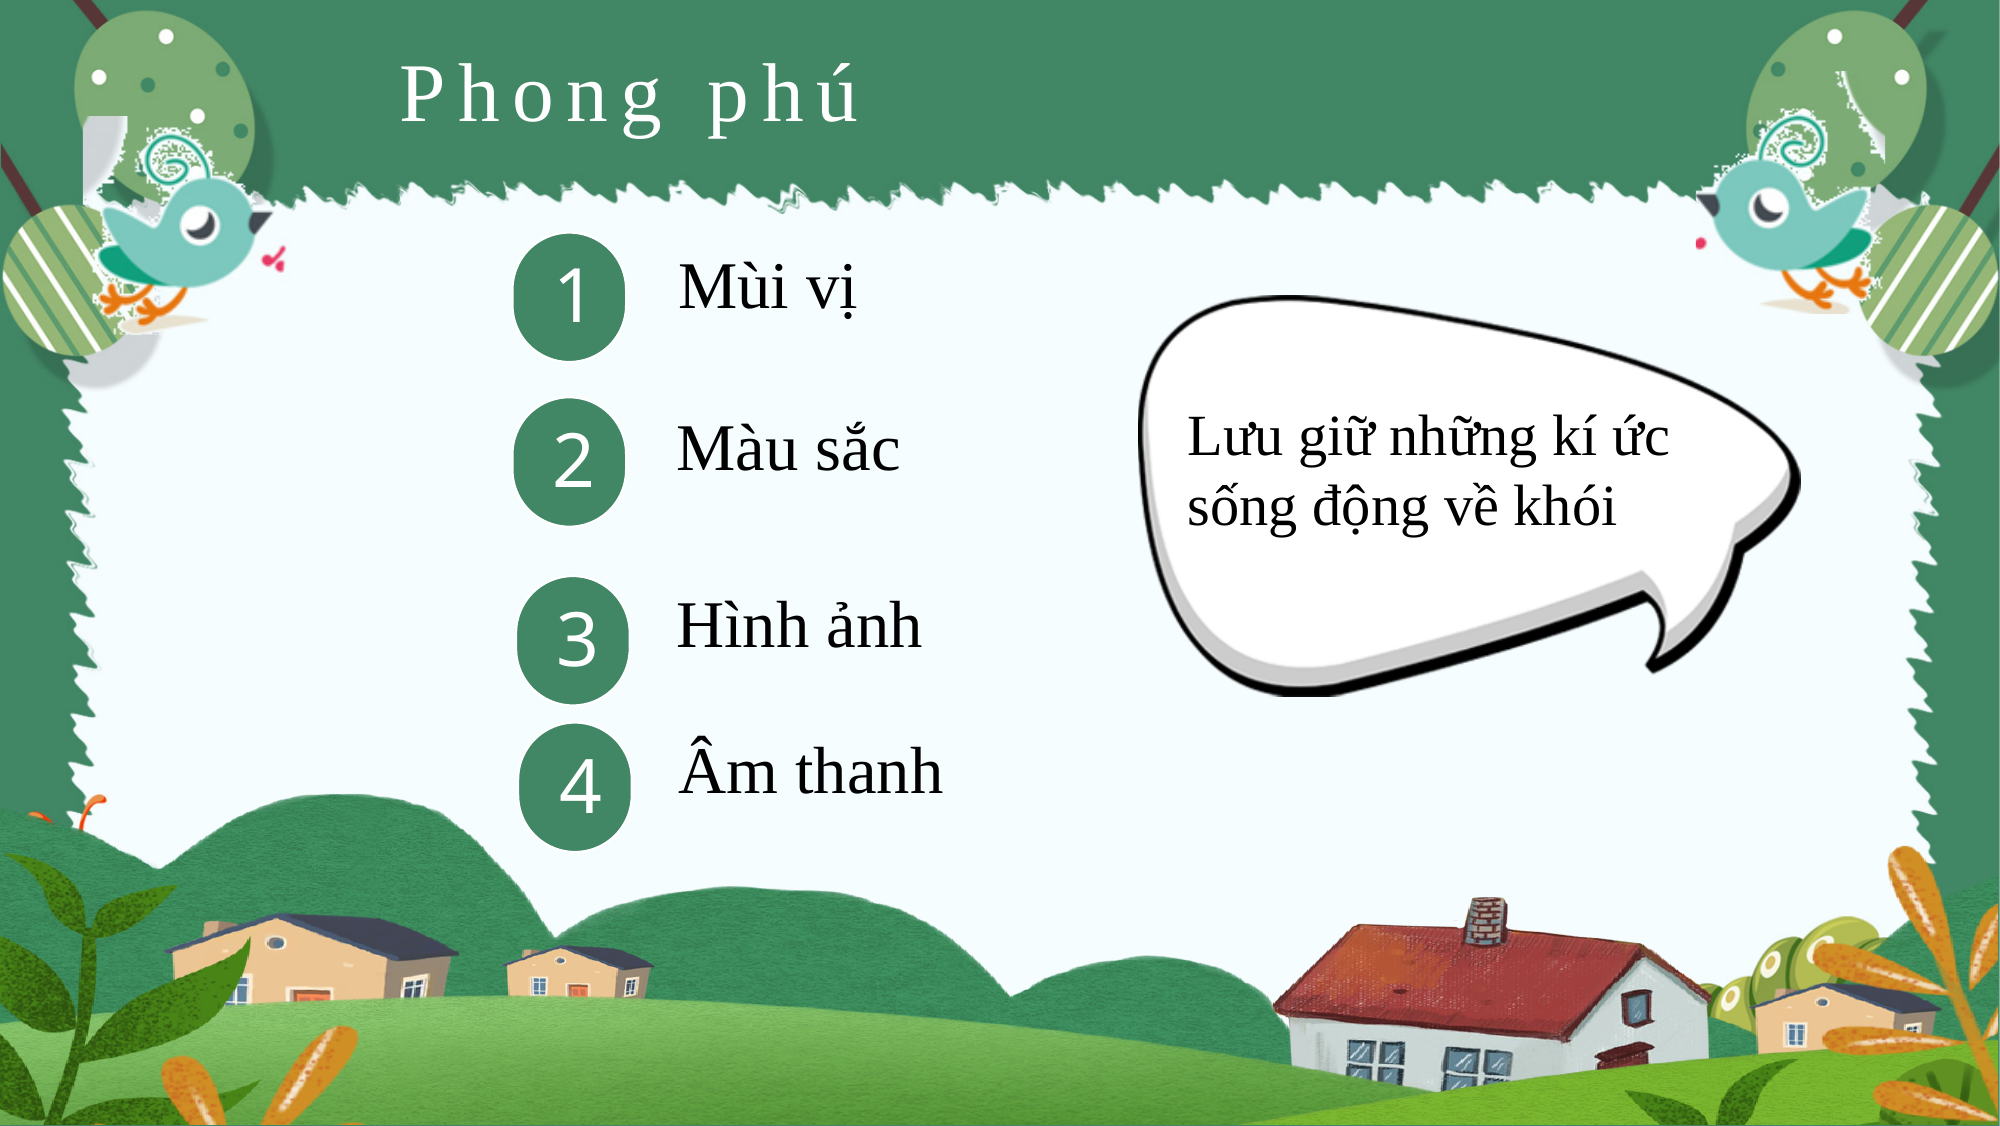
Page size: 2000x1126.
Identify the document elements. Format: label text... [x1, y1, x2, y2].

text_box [509, 730, 640, 845]
text_box Mùi vị [663, 234, 874, 330]
picture [0, 0, 2000, 1126]
text_box Màu sắc [661, 396, 917, 492]
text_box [507, 583, 638, 698]
text_box Âm thanh [663, 719, 960, 771]
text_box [504, 404, 635, 519]
text_box Hình ảnh [661, 573, 939, 669]
text_box Phong phú [384, 31, 874, 146]
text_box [504, 240, 635, 355]
